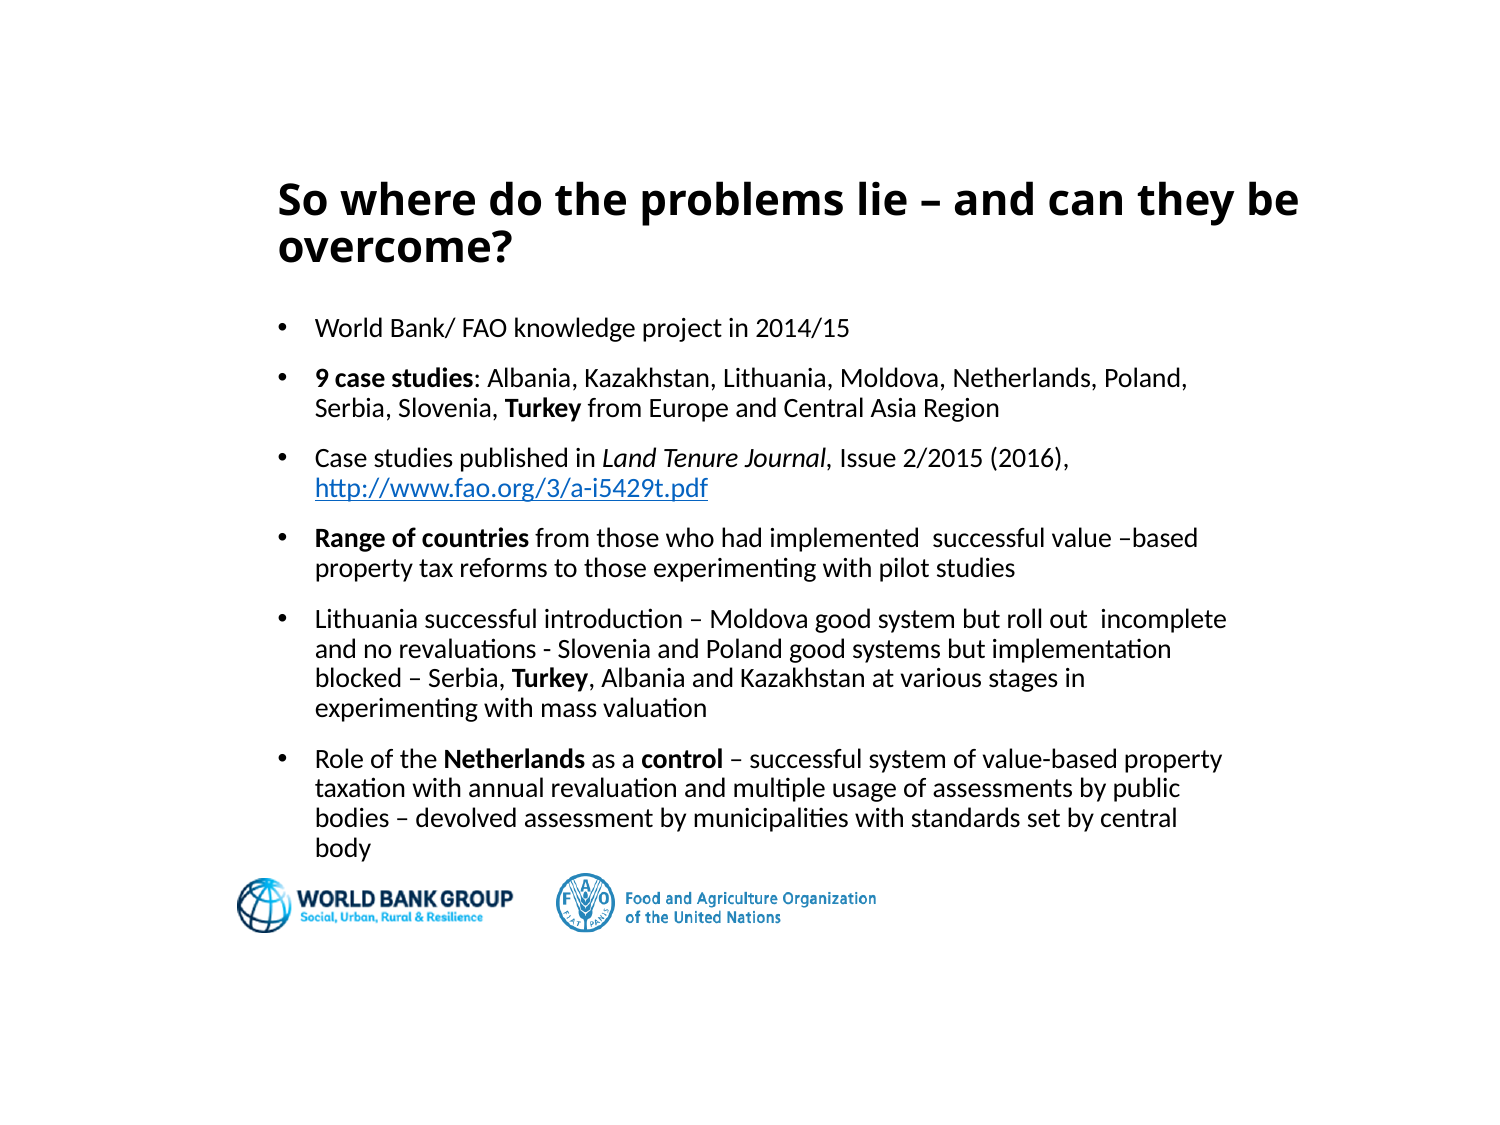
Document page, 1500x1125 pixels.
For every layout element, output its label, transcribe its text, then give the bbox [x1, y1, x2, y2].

picture [262, 890, 269, 900]
list World Bank/ FAO knowledge project in 2014/15 9 case studies: Albania, Kazakhstan, Lithuania, Moldova, Netherlands, Poland, Serbia, Slovenia, Turkey from Europe and Central Asia Region Case studies published in Land Tenure Journal, Issue 2/2015 (2016), http://www.fao.org/3/a-i5429t.pdf Range of countries from those who had implemented successful value –based property tax reforms to those experimenting with pilot studies Lithuania successful introduction – Moldova good system but roll out incomplete and no revaluations - Slovenia and Poland good systems but implementation blocked – Serbia, Turkey, Albania and Kazakhstan at various stages in experimenting with mass valuation Role of the Netherlands as a control – successful system of value-based property taxation with annual revaluation and multiple usage of assessments by public bodies – devolved assessment by municipalities with standards set by central body [262, 305, 1247, 873]
picture [237, 878, 515, 933]
title So where do the problems lie – and can they be overcome? [262, 168, 1336, 282]
picture [556, 872, 876, 933]
